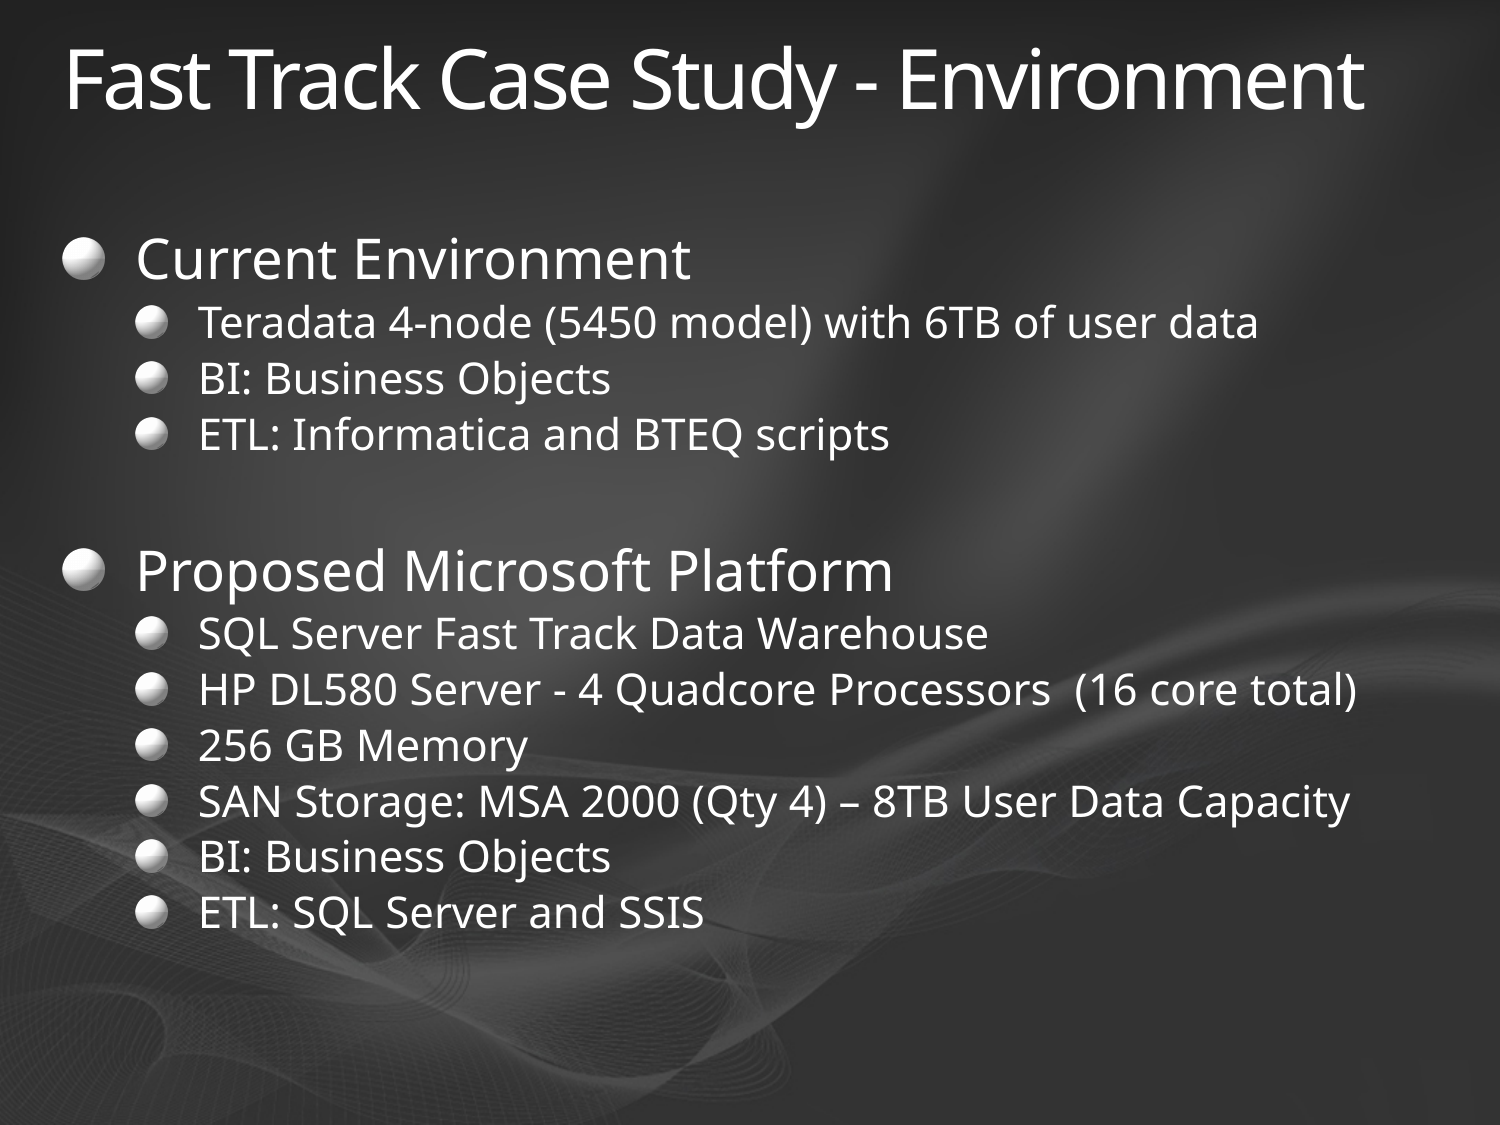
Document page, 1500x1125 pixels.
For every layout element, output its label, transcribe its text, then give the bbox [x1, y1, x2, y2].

picture [0, 0, 1500, 1125]
list Current Environment Teradata 4-node (5450 model) with 6TB of user data BI: Business Objects ETL: Informatica and BTEQ scripts Proposed Microsoft Platform SQL Server Fast Track Data Warehouse HP DL580 Server - 4 Quadcore Processors (16 core total) 256 GB Memory SAN Storage: MSA 2000 (Qty 4) – 8TB User Data Capacity BI: Business Objects ETL: SQL Server and SSIS [62, 231, 1438, 942]
title Fast Track Case Study - Environment [62, 37, 1438, 129]
